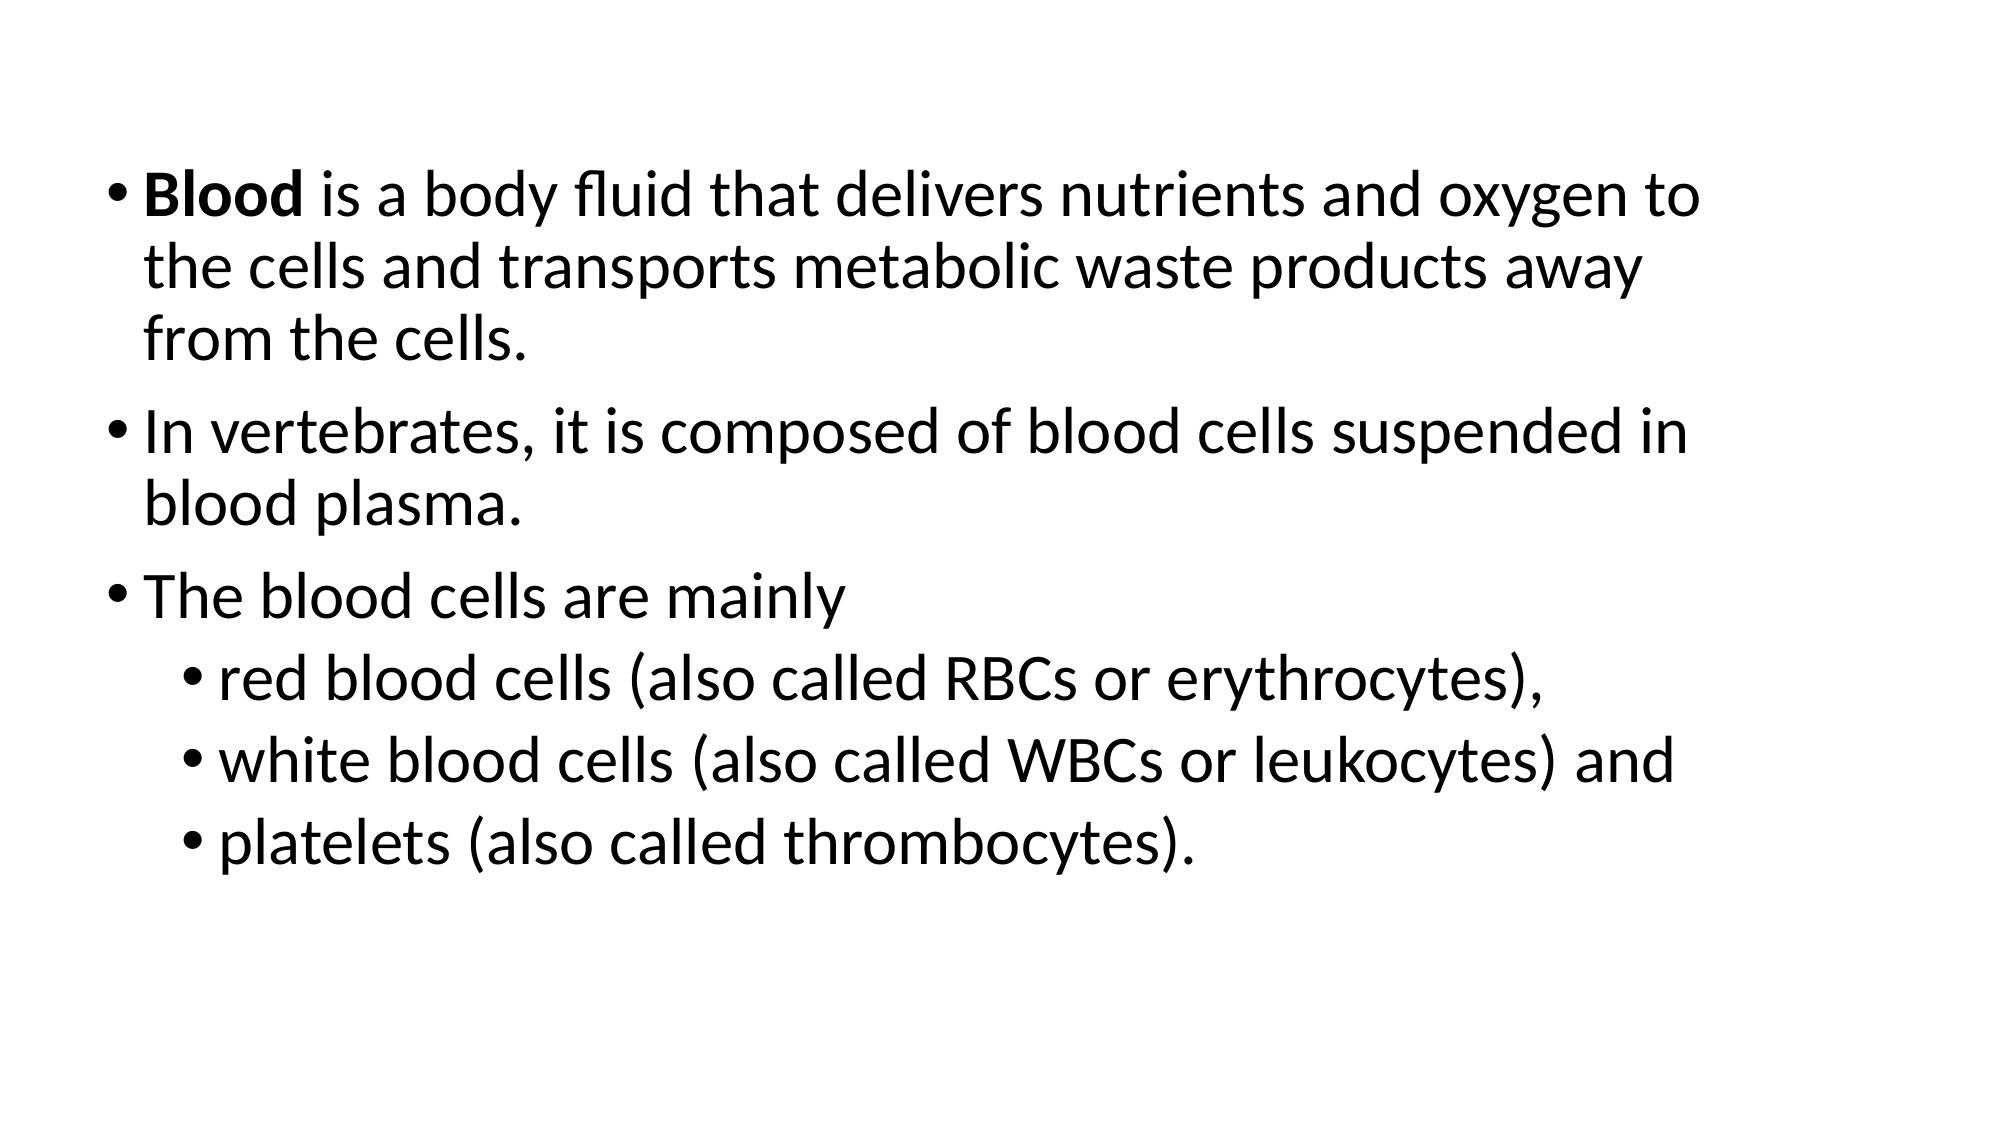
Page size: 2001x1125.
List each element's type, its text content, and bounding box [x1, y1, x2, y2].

list Blood is a body fluid that delivers nutrients and oxygen to the cells and transports metabolic waste products away from the cells. In vertebrates, it is composed of blood cells suspended in blood plasma. The blood cells are mainly red blood cells (also called RBCs or erythrocytes), white blood cells (also called WBCs or leukocytes) and platelets (also called thrombocytes). [91, 151, 1770, 1125]
